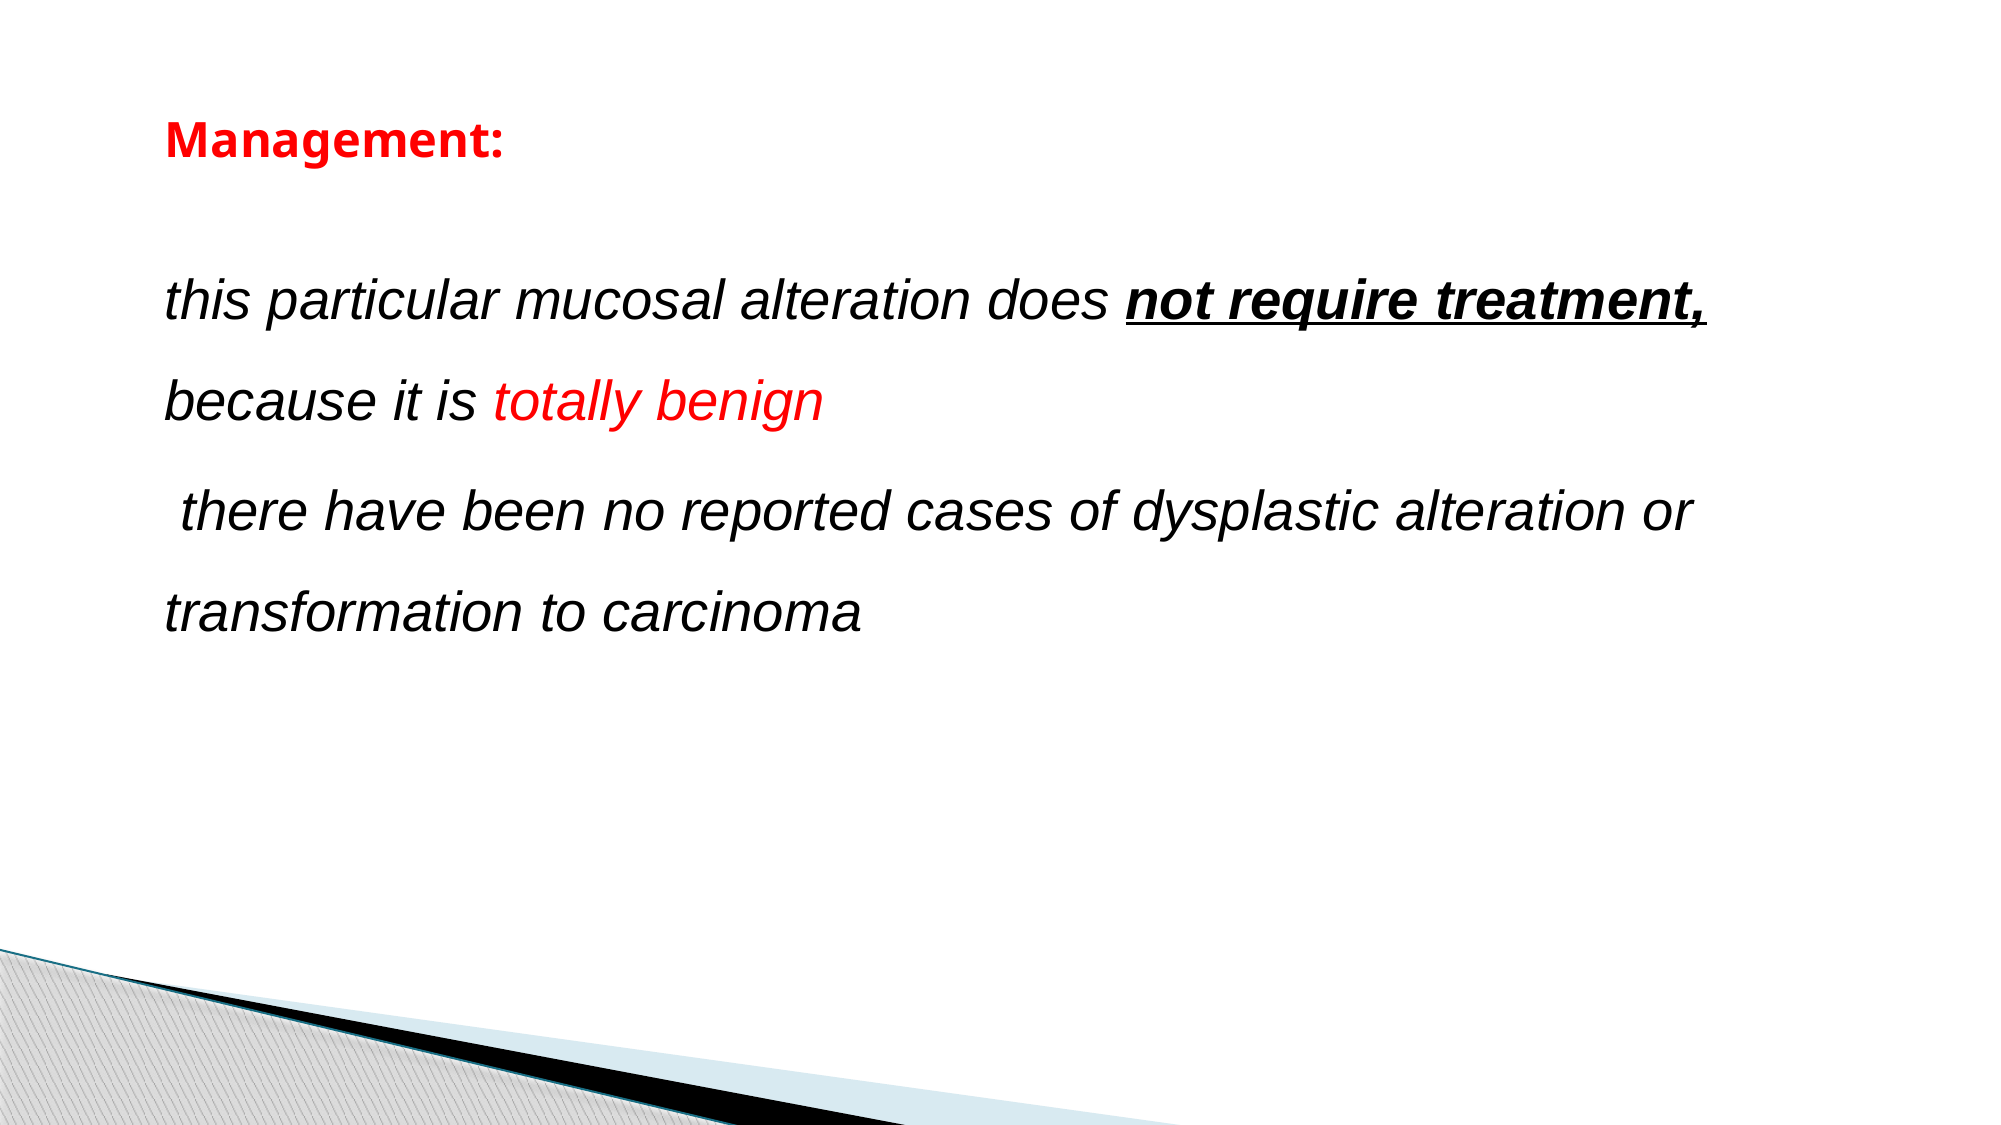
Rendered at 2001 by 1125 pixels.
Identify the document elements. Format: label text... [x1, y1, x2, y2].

list this particular mucosal alteration does not require treatment, because it is totally benign there have been no reported cases of dysplastic alteration or transformation to carcinoma [149, 221, 1850, 950]
title Management: [149, 101, 1851, 175]
